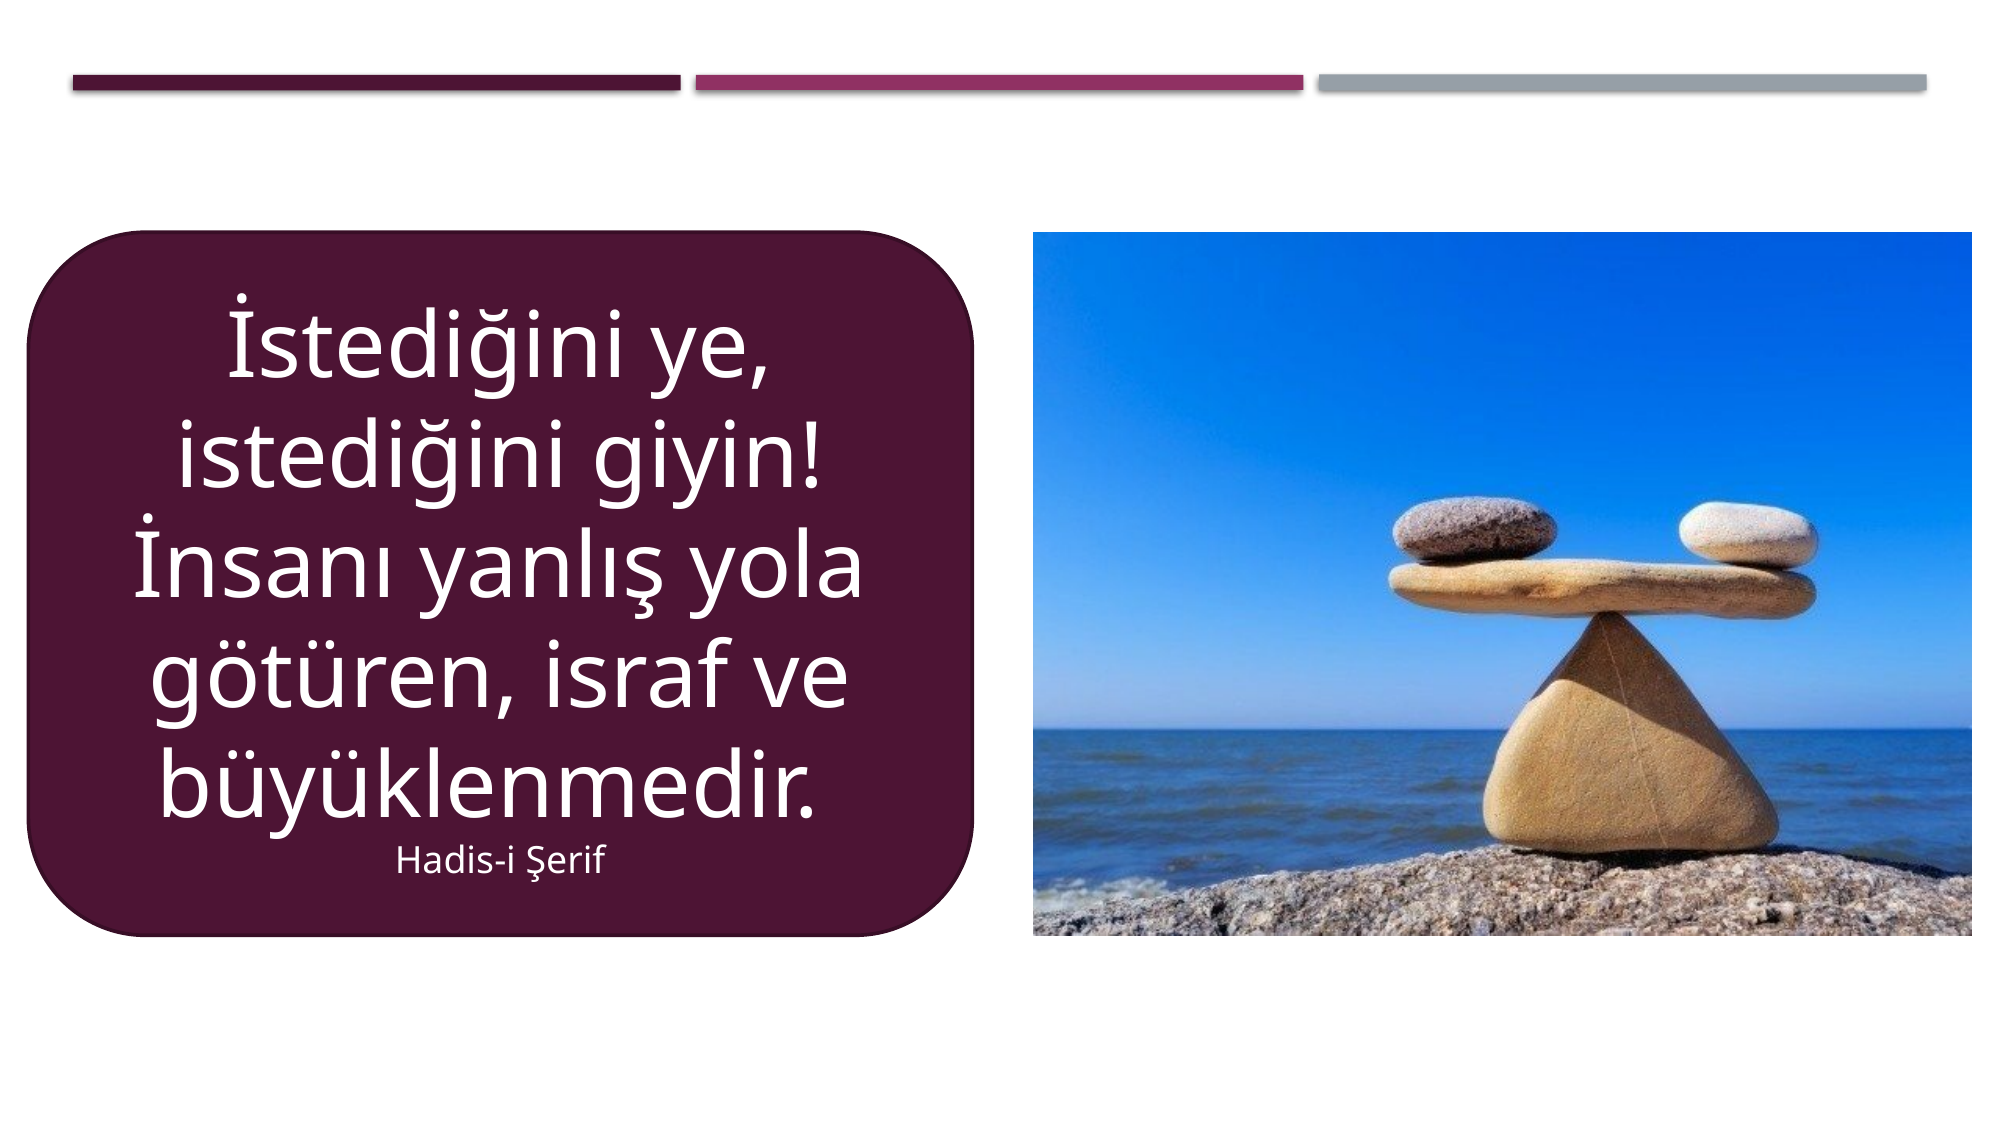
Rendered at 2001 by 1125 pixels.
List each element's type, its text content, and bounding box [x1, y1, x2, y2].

picture [1033, 231, 1972, 936]
text_box İstediğini ye, istediğini giyin! İnsanı yanlış yola götüren, israf ve büyüklenmedir. Hadis-i Şerif [26, 230, 975, 938]
